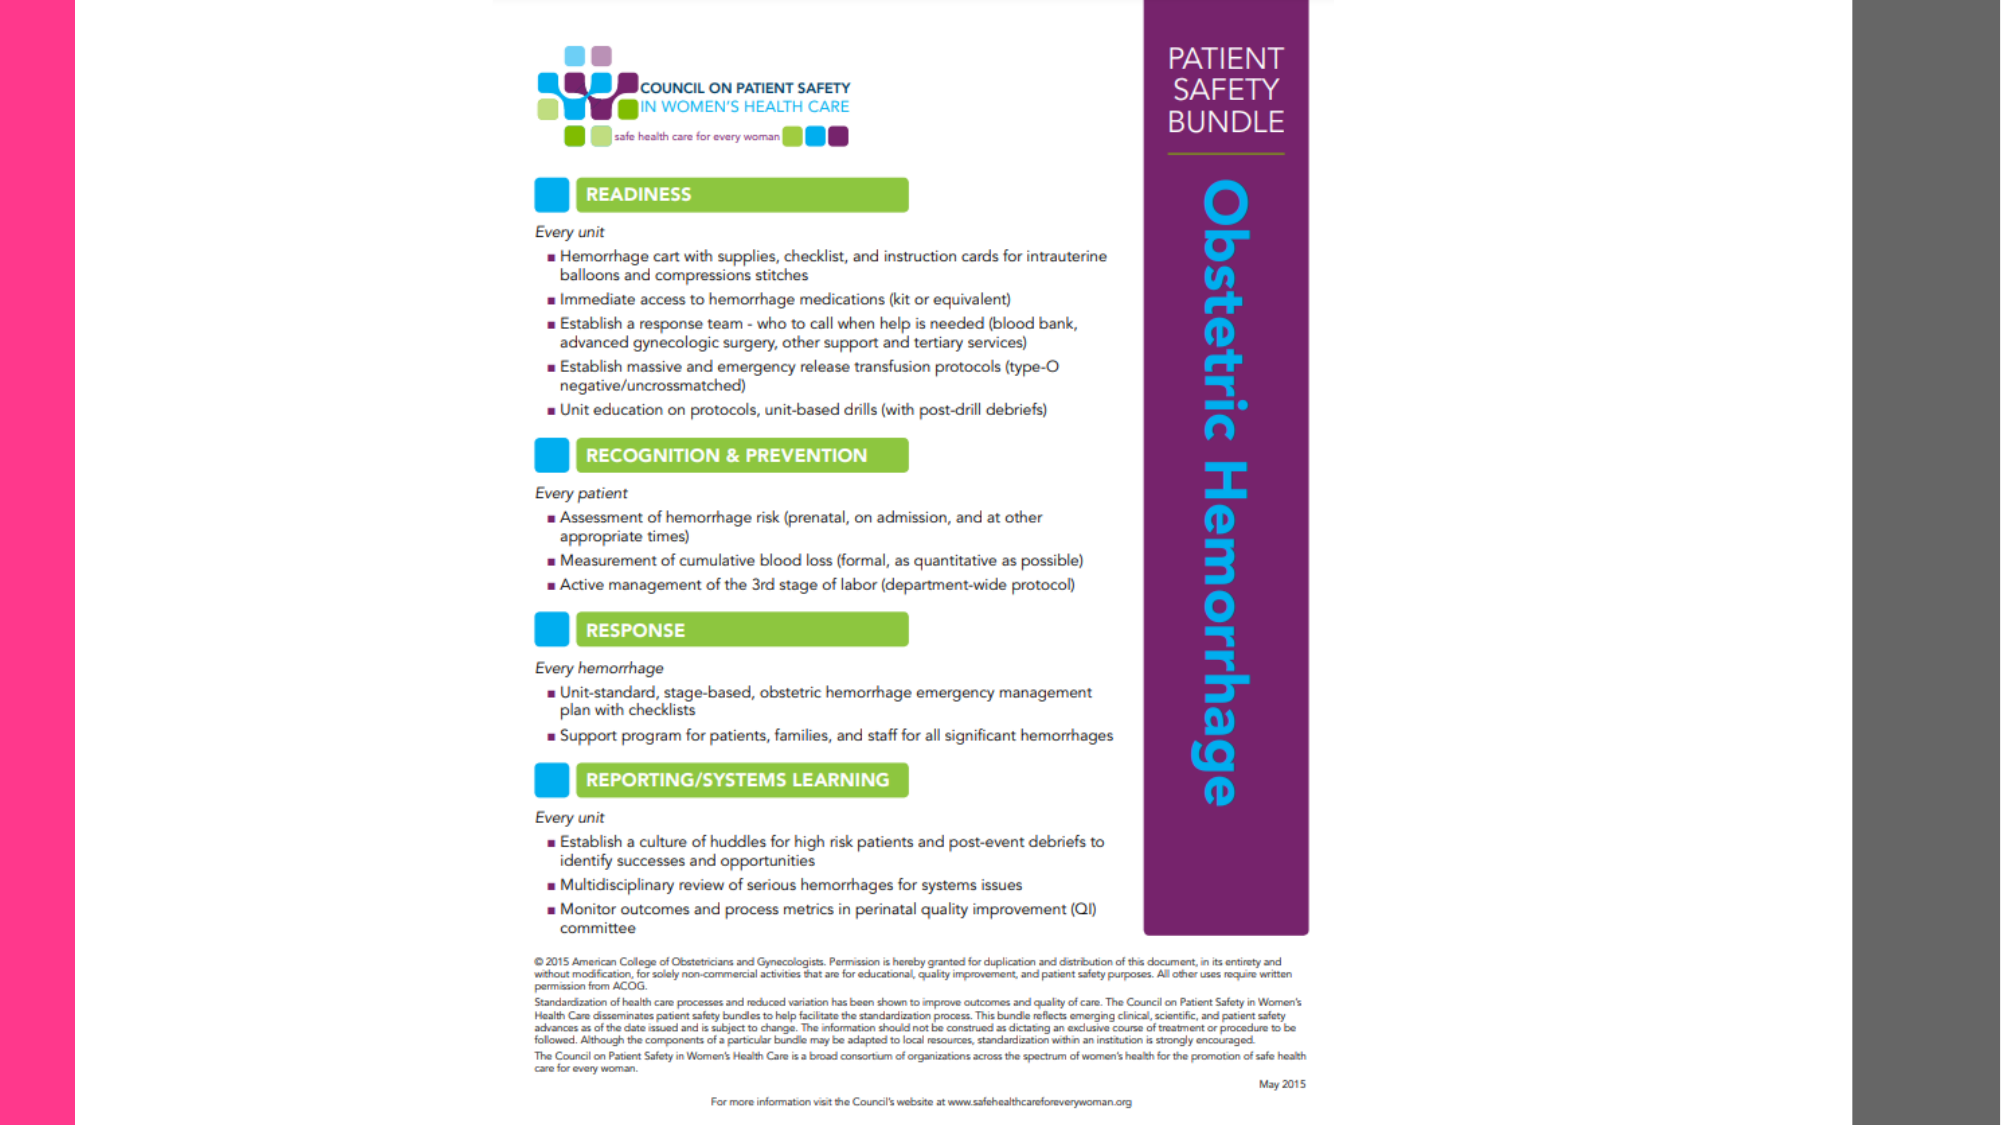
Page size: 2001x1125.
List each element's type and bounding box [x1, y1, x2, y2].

text_box [0, 0, 76, 1125]
picture [492, 0, 1335, 1124]
